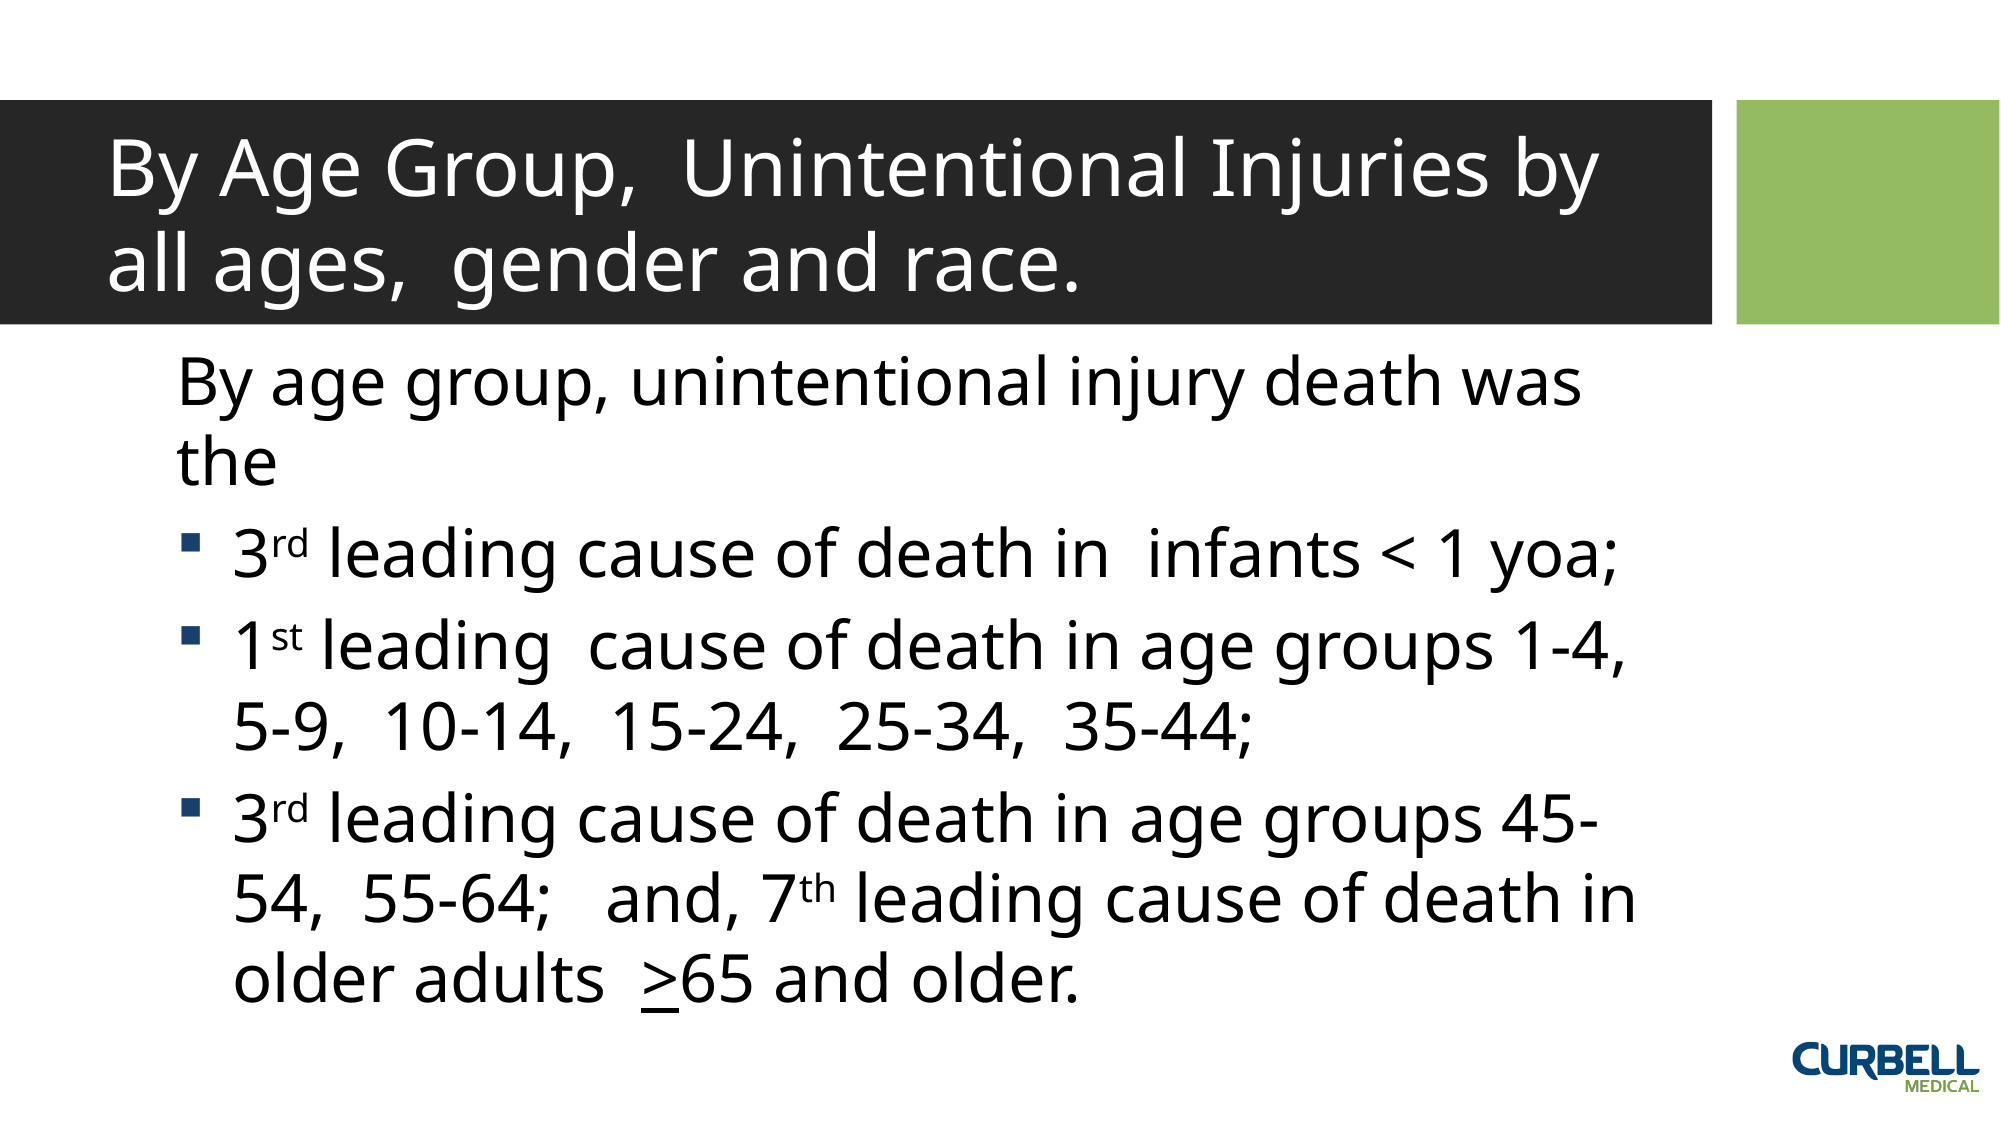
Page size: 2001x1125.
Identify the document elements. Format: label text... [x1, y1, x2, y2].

picture [1789, 1041, 1984, 1093]
list By age group, unintentional injury death was the 3rd leading cause of death in infants < 1 yoa; 1st leading cause of death in age groups 1-4, 5-9, 10-14, 15-24, 25-34, 35-44; 3rd leading cause of death in age groups 45-54, 55-64; and, 7th leading cause of death in older adults >65 and older. [161, 331, 1696, 1006]
title By Age Group, Unintentional Injuries by all ages, gender and race. [91, 105, 1639, 318]
